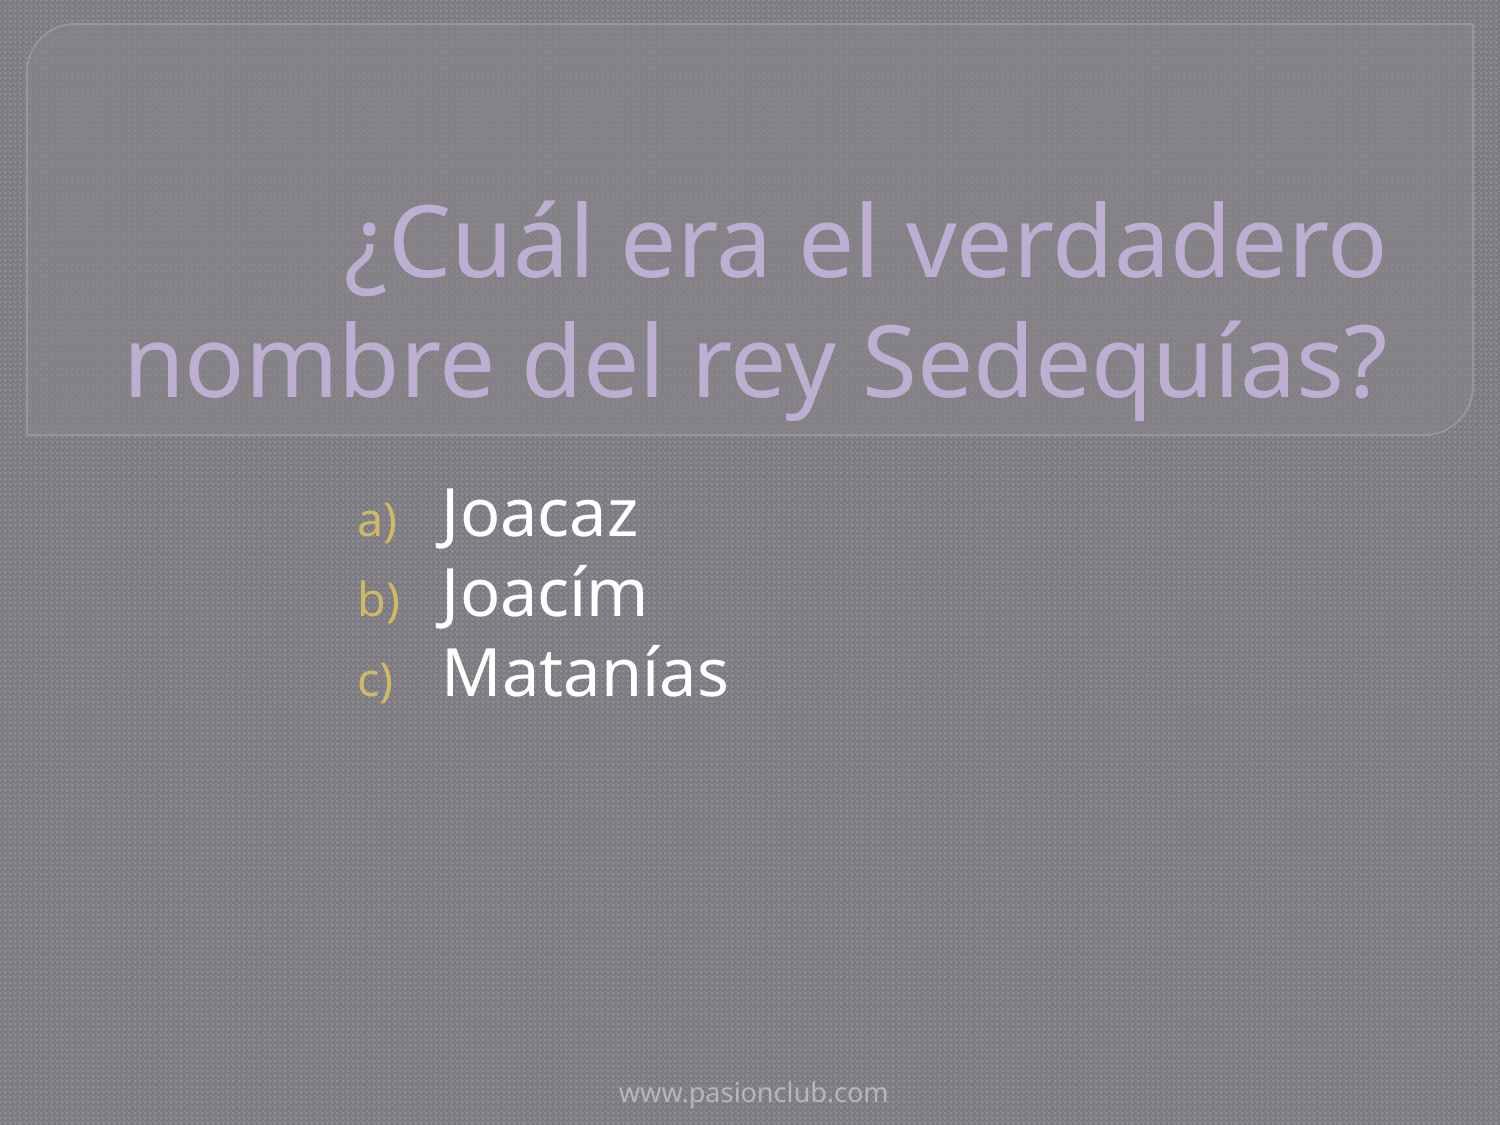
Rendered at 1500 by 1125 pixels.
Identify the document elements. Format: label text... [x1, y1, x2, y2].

title ¿Cuál era el verdadero nombre del rey Sedequías? [76, 62, 1427, 425]
subtitle Joacaz Joacím Matanías [350, 462, 1427, 750]
footer www.pasionclub.com [262, 1067, 904, 1113]
